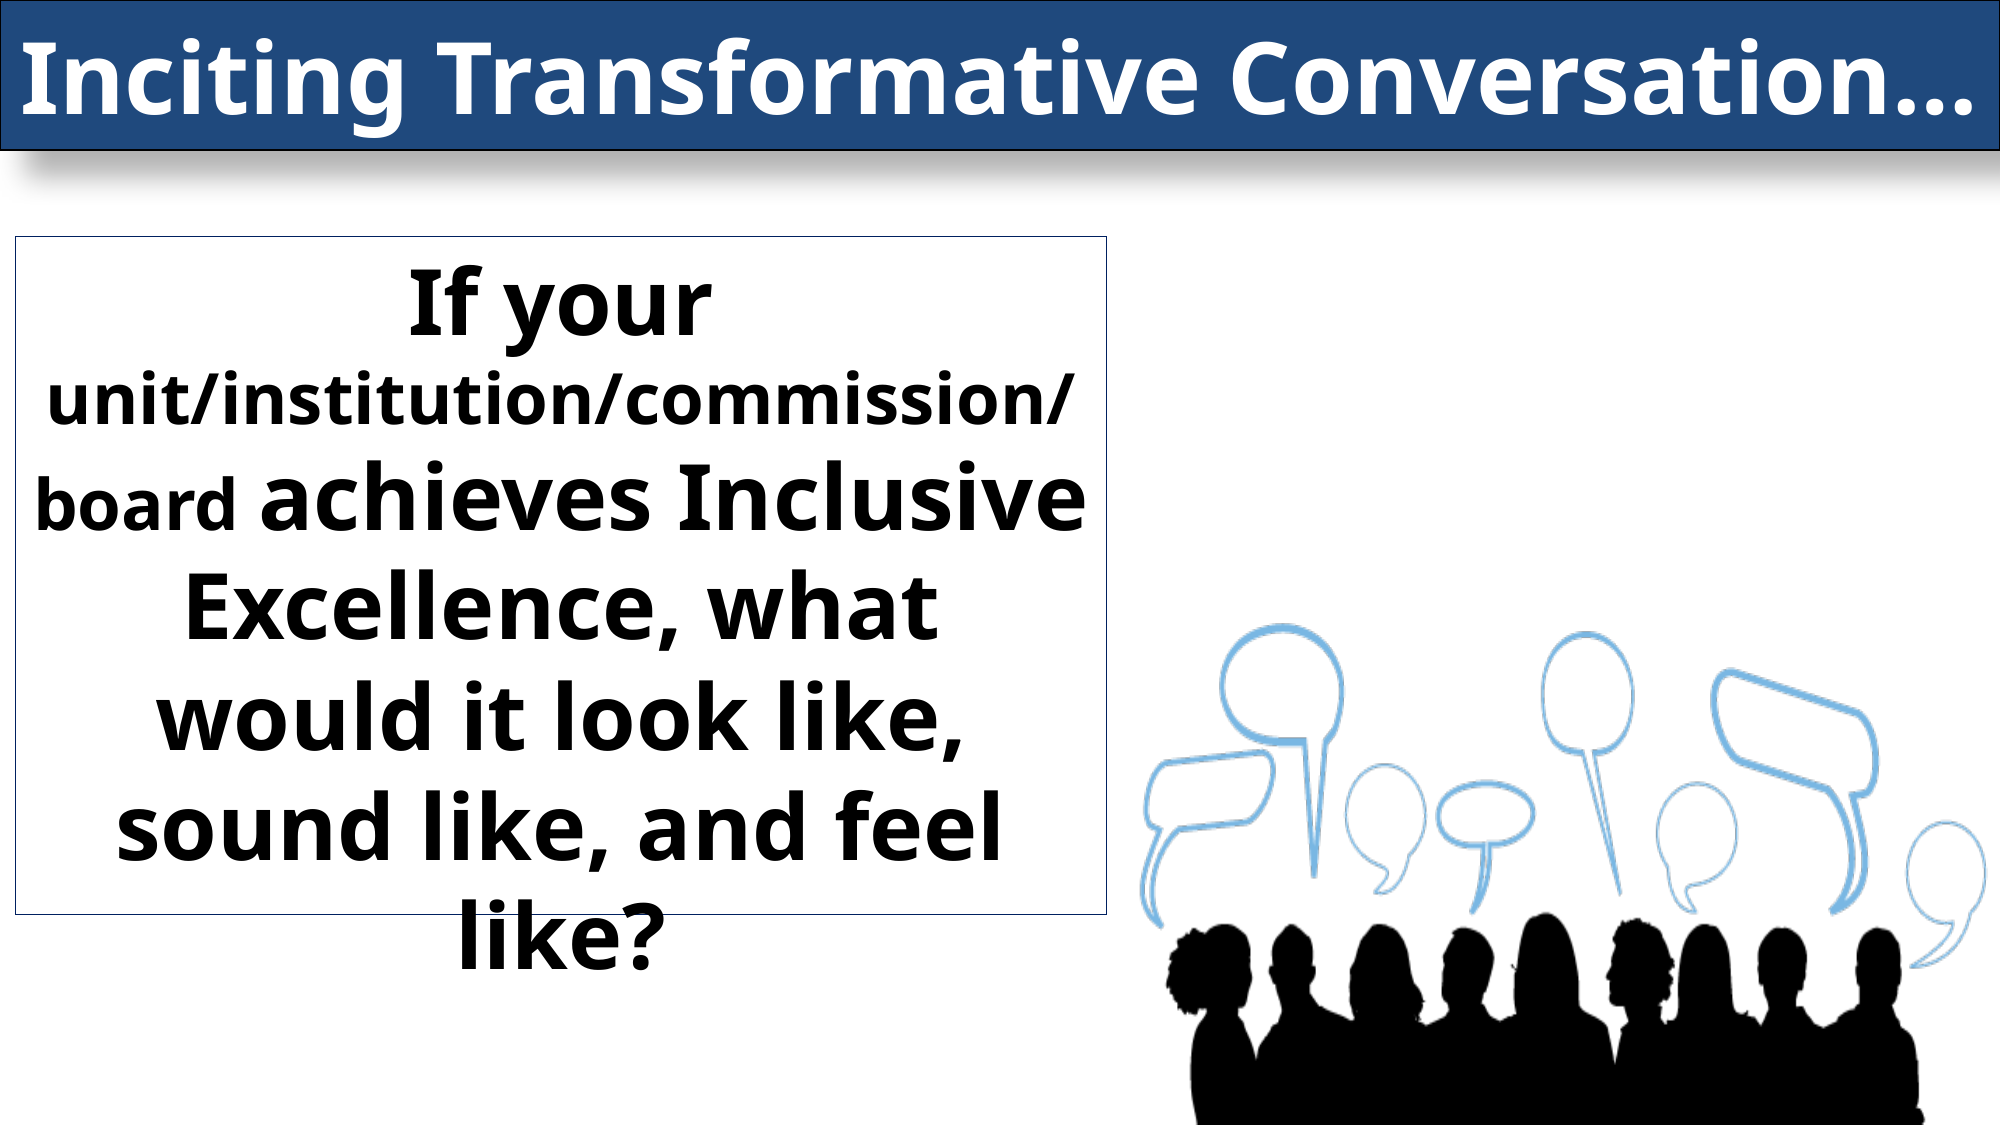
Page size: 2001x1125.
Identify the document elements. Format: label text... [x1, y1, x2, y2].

text_box Inciting Transformative Conversation… [0, 0, 2000, 151]
list If your unit/institution/commission/board achieves Inclusive Excellence, what would it look like, sound like, and feel like? [15, 236, 1107, 915]
picture [1130, 601, 2000, 1125]
